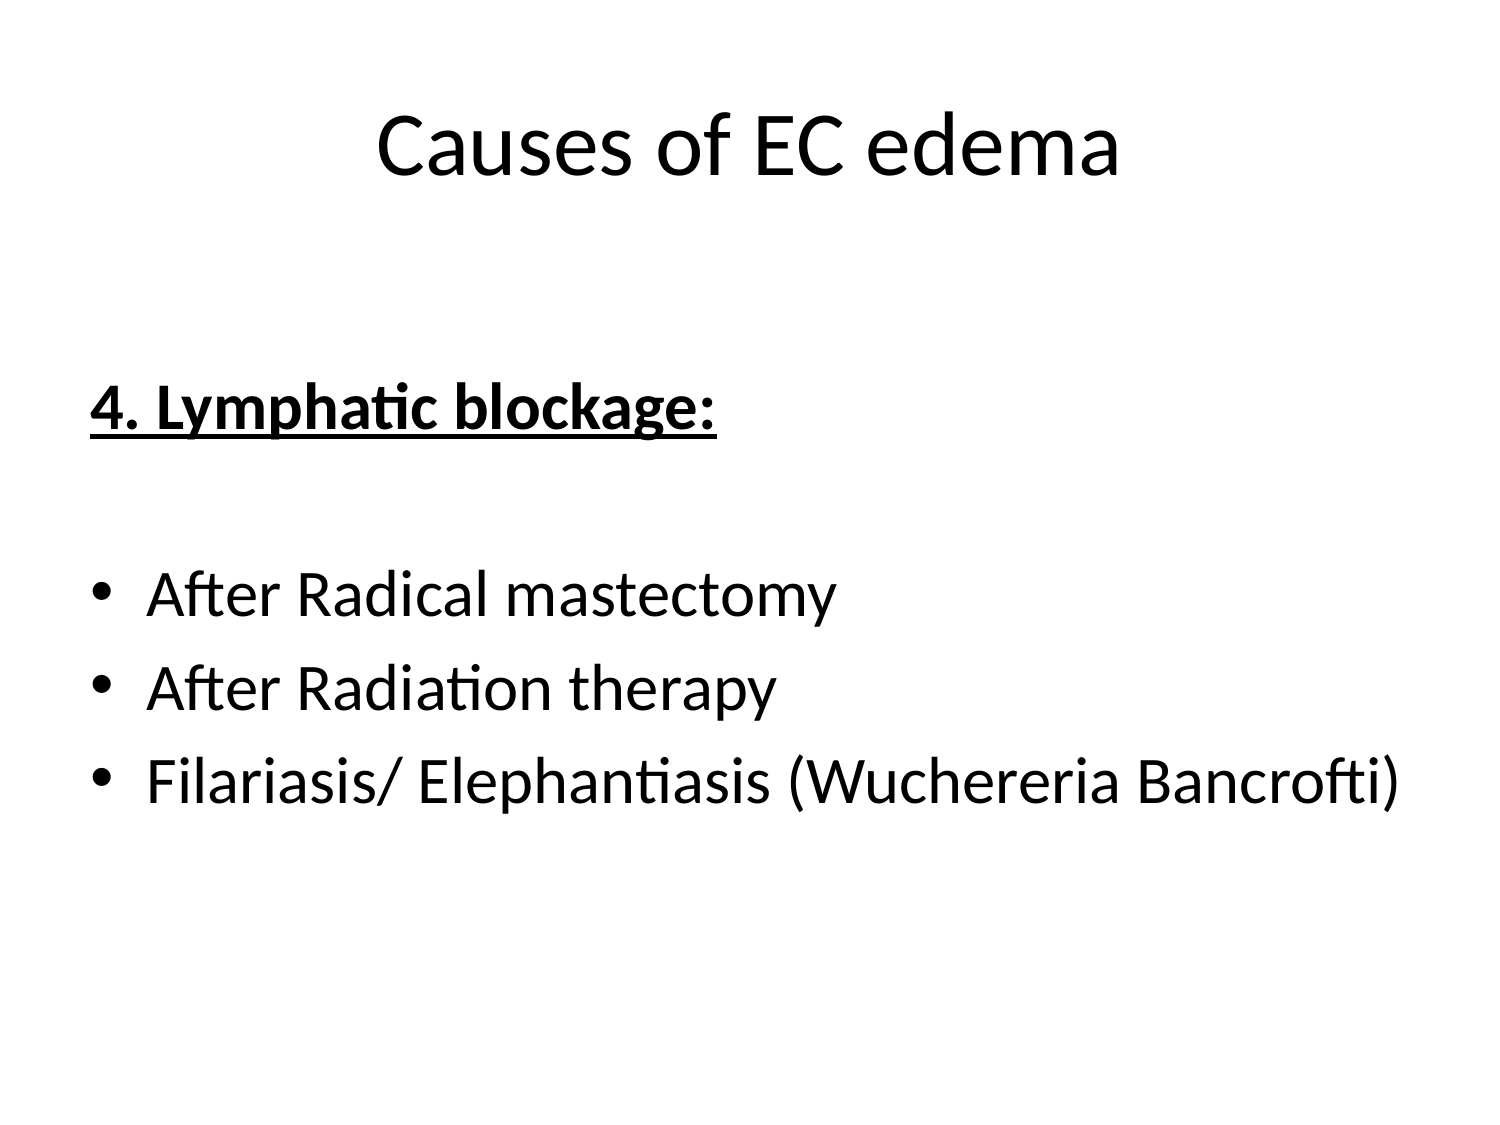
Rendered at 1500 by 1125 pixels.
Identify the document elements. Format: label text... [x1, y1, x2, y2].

list 4. Lymphatic blockage: After Radical mastectomy After Radiation therapy Filariasis/ Elephantiasis (Wuchereria Bancrofti) [75, 262, 1425, 1005]
title Causes of EC edema [75, 45, 1425, 233]
